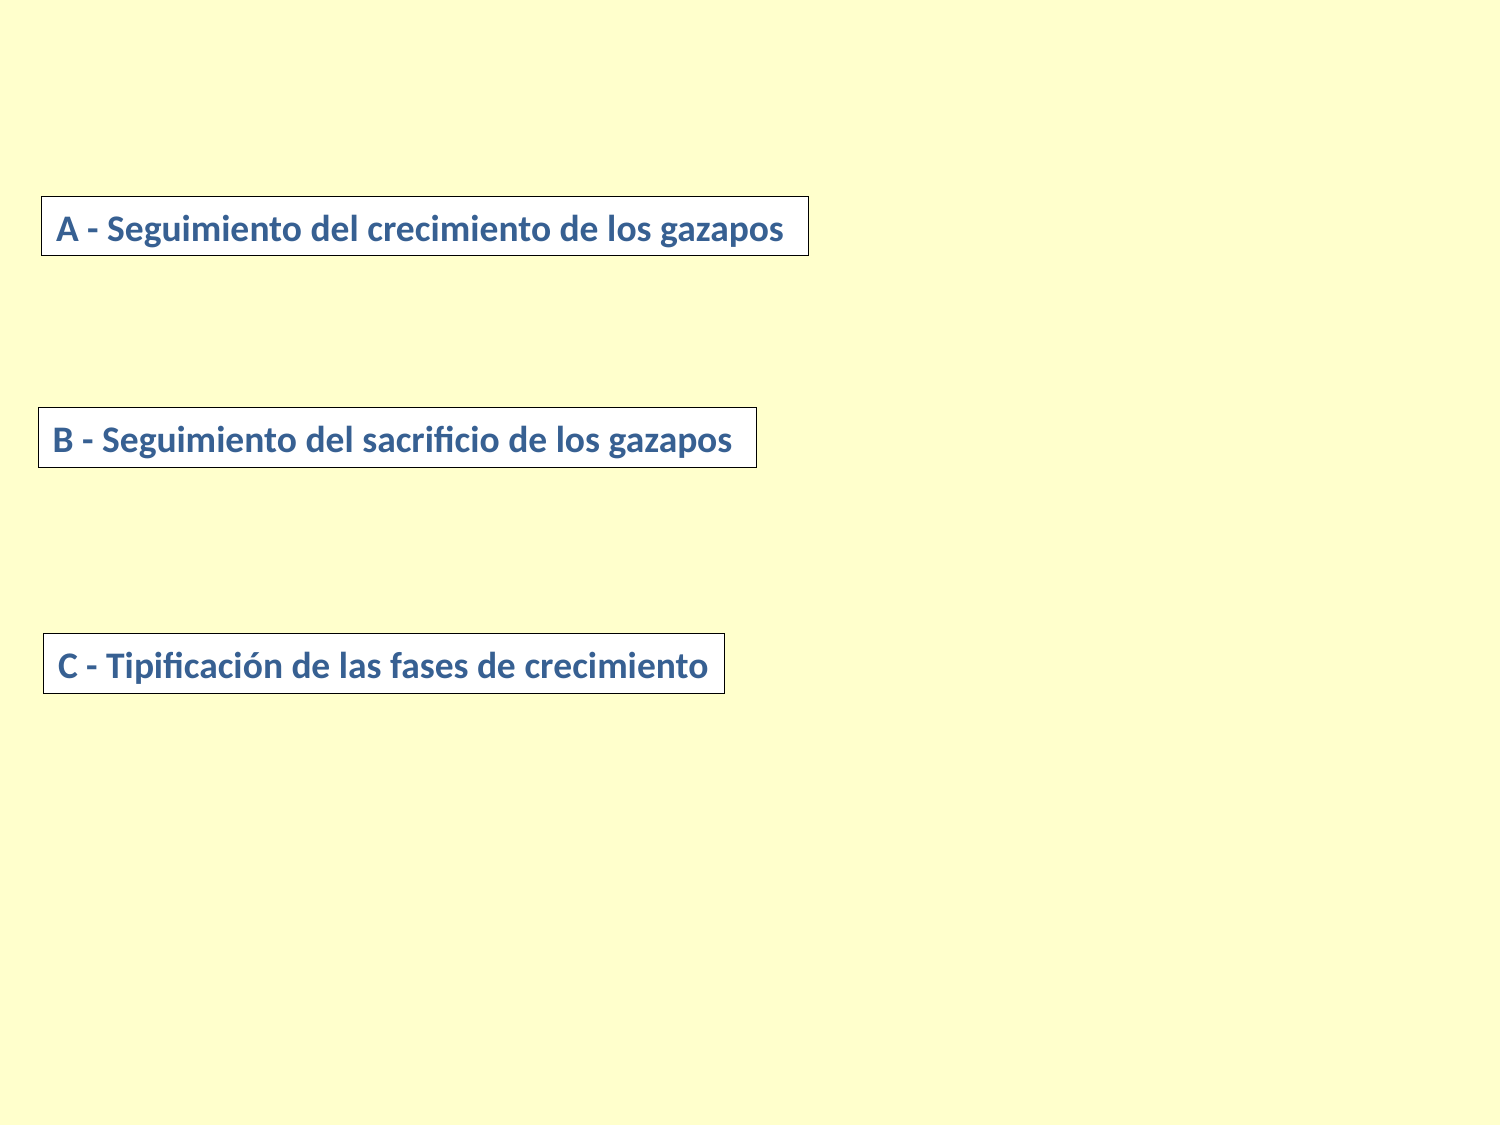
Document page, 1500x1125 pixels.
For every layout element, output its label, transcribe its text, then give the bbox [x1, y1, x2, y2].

text_box C - Tipificación de las fases de crecimiento [43, 633, 725, 694]
text_box A - Seguimiento del crecimiento de los gazapos [41, 196, 809, 256]
text_box B - Seguimiento del sacrificio de los gazapos [38, 407, 757, 468]
